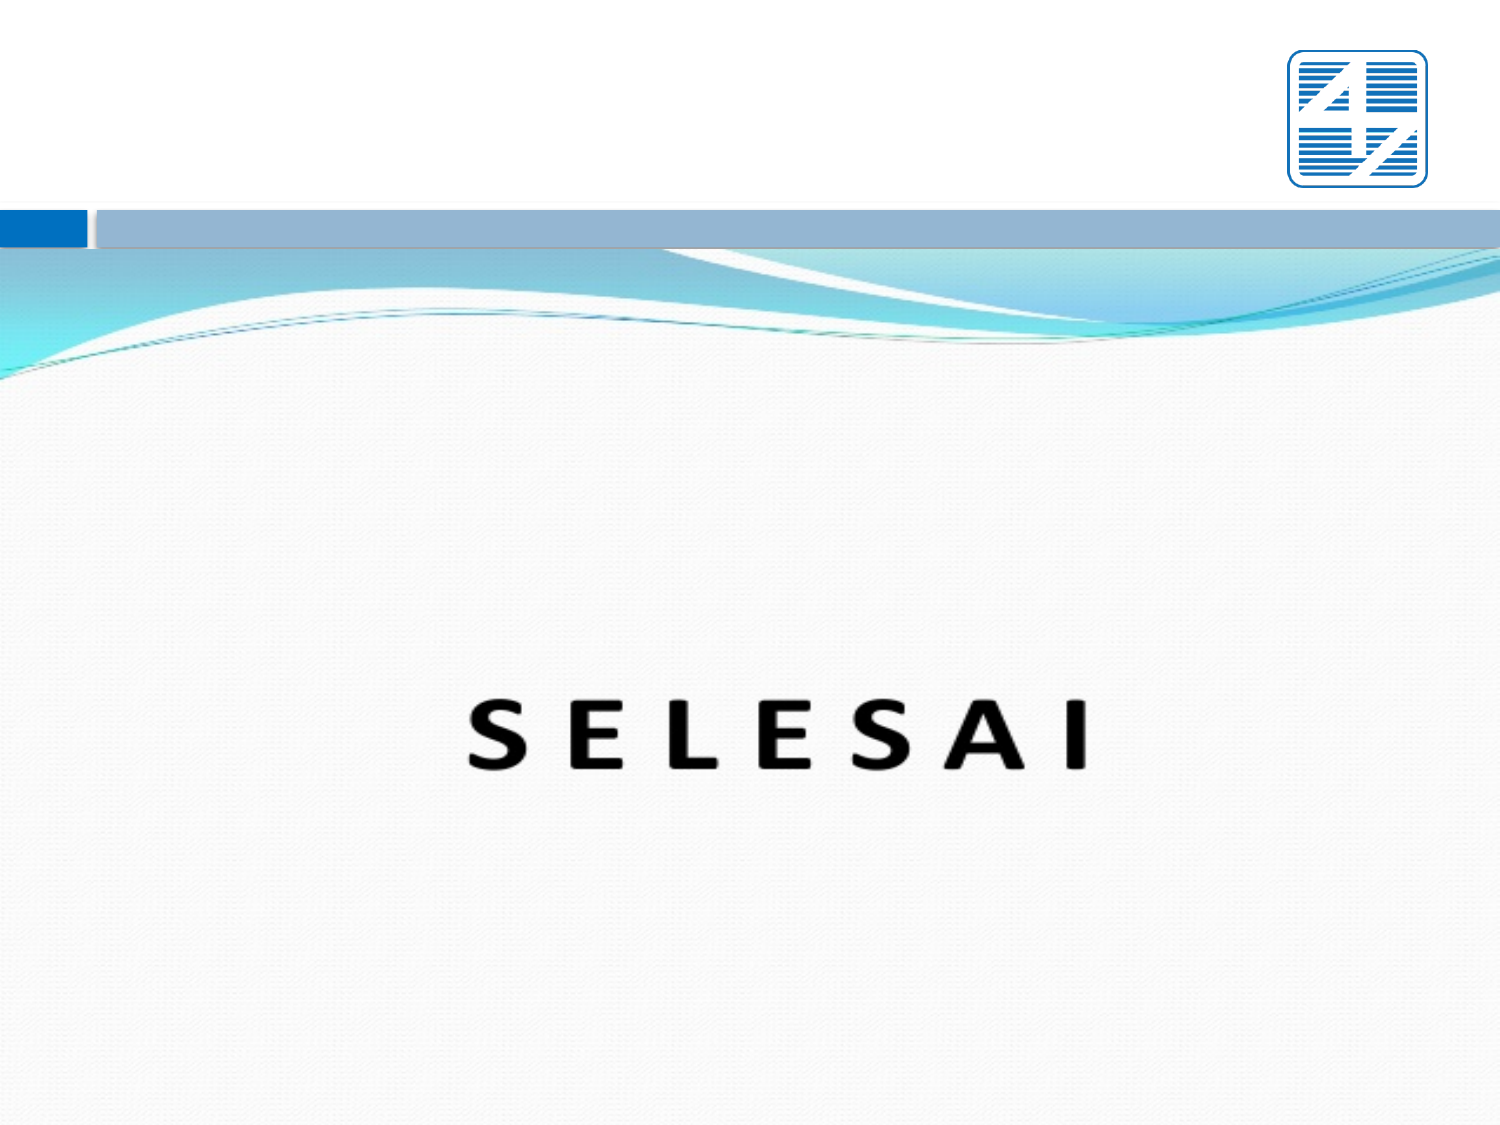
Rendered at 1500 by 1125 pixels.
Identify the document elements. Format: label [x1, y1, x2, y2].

list [0, 249, 1500, 1125]
picture [1287, 50, 1428, 188]
